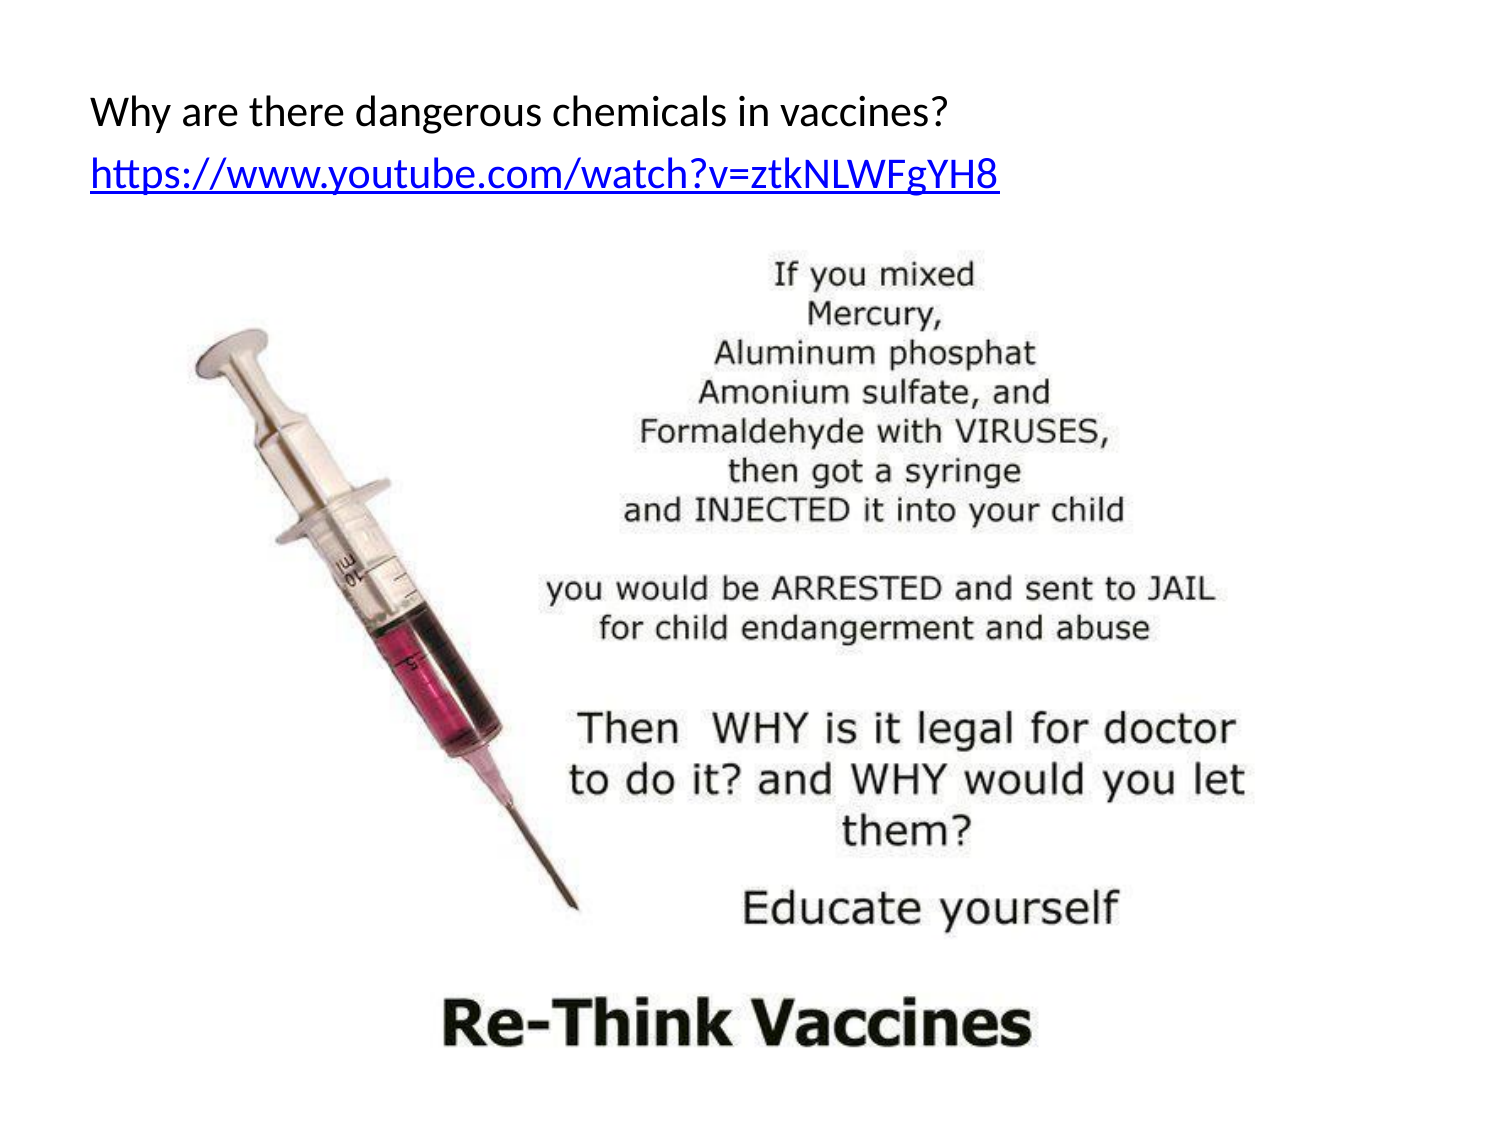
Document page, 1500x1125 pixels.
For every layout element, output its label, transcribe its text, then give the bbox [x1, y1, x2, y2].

picture [147, 237, 1363, 1125]
list Why are there dangerous chemicals in vaccines? https://www.youtube.com/watch?v=ztkNLWFgYH8 [75, 75, 1425, 205]
